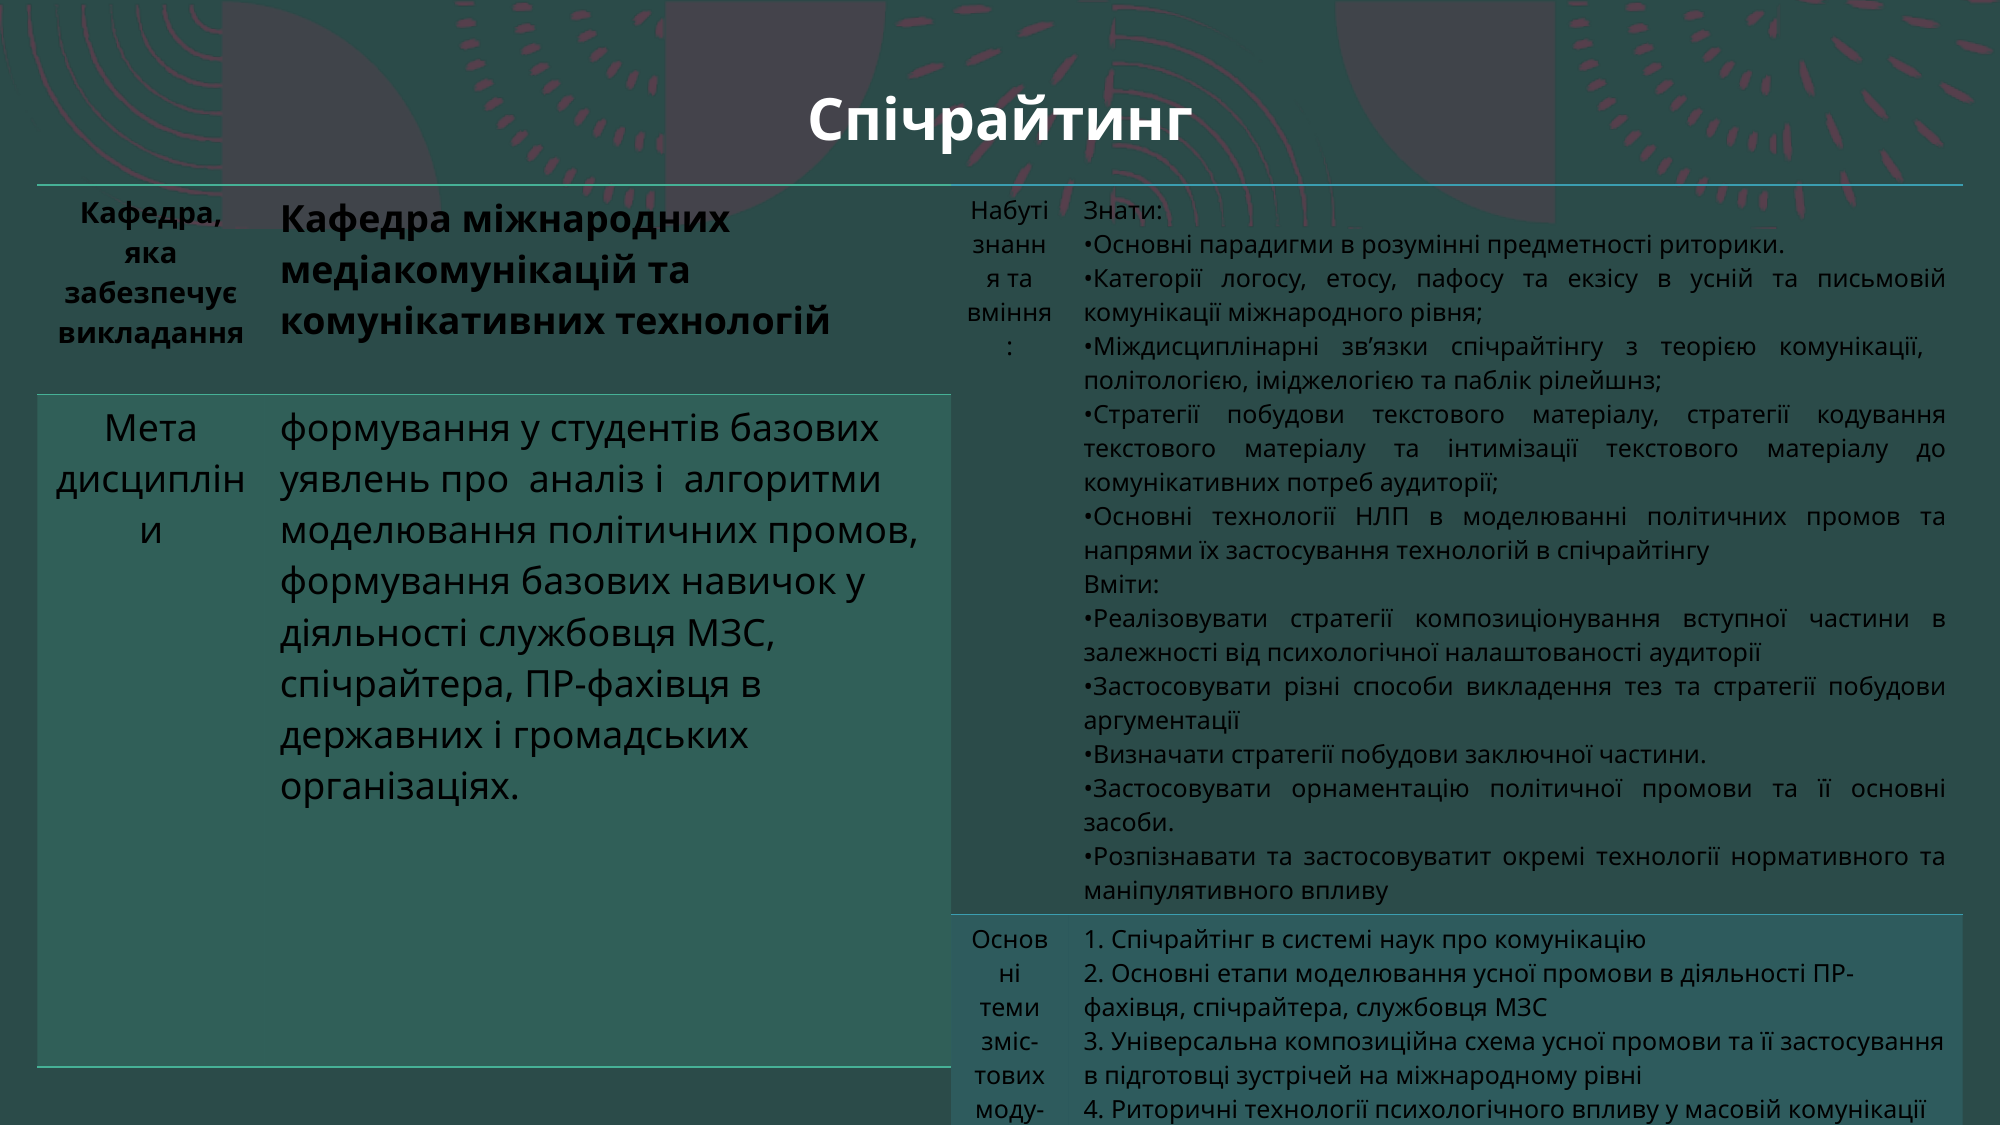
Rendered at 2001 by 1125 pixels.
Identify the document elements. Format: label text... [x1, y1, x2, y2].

table_header Кафедра, яка забезпечує викладання [37, 186, 265, 394]
list Спічрайтинг [137, 67, 1863, 160]
table_header Набуті знання та вміння: [951, 186, 1069, 914]
table_header Знати: •Основні парадигми в розумінні предметності риторики. •Категорії логосу, етосу, пафосу та екзісу в усній та письмовій комунікації міжнародного рівня; •Міждисциплінарні зв’язки спічрайтінгу з теорією комунікації, політологією, іміджелогією та паблік рілейшнз; •Стратегії побудови текстового матеріалу, стратегії кодування текстового матеріалу та інтимізації текстового матеріалу до комунікативних потреб аудиторії; •Основні технології НЛП в моделюванні політичних промов та напрями їх застосування технологій в спічрайтінгу Вміти: •Реалізовувати стратегії композиціонування вступної частини в залежності від психологічної налаштованості аудиторії •Застосовувати різні способи викладення тез та стратегії побудови аргументації •Визначати стратегії побудови заключної частини. •Застосовувати орнаментацію політичної промови та її основні засоби. •Розпізнавати та застосовуватит окремі технології нормативного та маніпулятивного впливу [1069, 186, 1963, 914]
table_header Кафедра міжнародних медіакомунікацій та комунікативних технологій [265, 186, 951, 394]
table_cell Мета дисципліни [37, 395, 265, 1066]
table_cell формування у студентів базових уявлень про аналіз і алгоритми моделювання політичних промов, формування базових навичок у діяльності службовця МЗС, спічрайтера, ПР-фахівця в державних і громадських організаціях. [265, 395, 951, 1066]
table_cell 1. Спічрайтінг в системі наук про комунікацію 2. Основні етапи моделювання усної промови в діяльності ПР-фахівця, спічрайтера, службовця МЗС 3. Універсальна композиційна схема усної промови та її застосування в підготовці зустрічей на міжнародному рівні 4. Риторичні технології психологічного впливу у масовій комунікації міжнародного рівня 5. Маніпулювання як ненормативна технологія психологічного впливу політичних лідерів міжнародного рівня у масовій комунікації [1069, 915, 1963, 1125]
table_cell Основні теми зміс-тових моду-лей: [951, 915, 1069, 1125]
